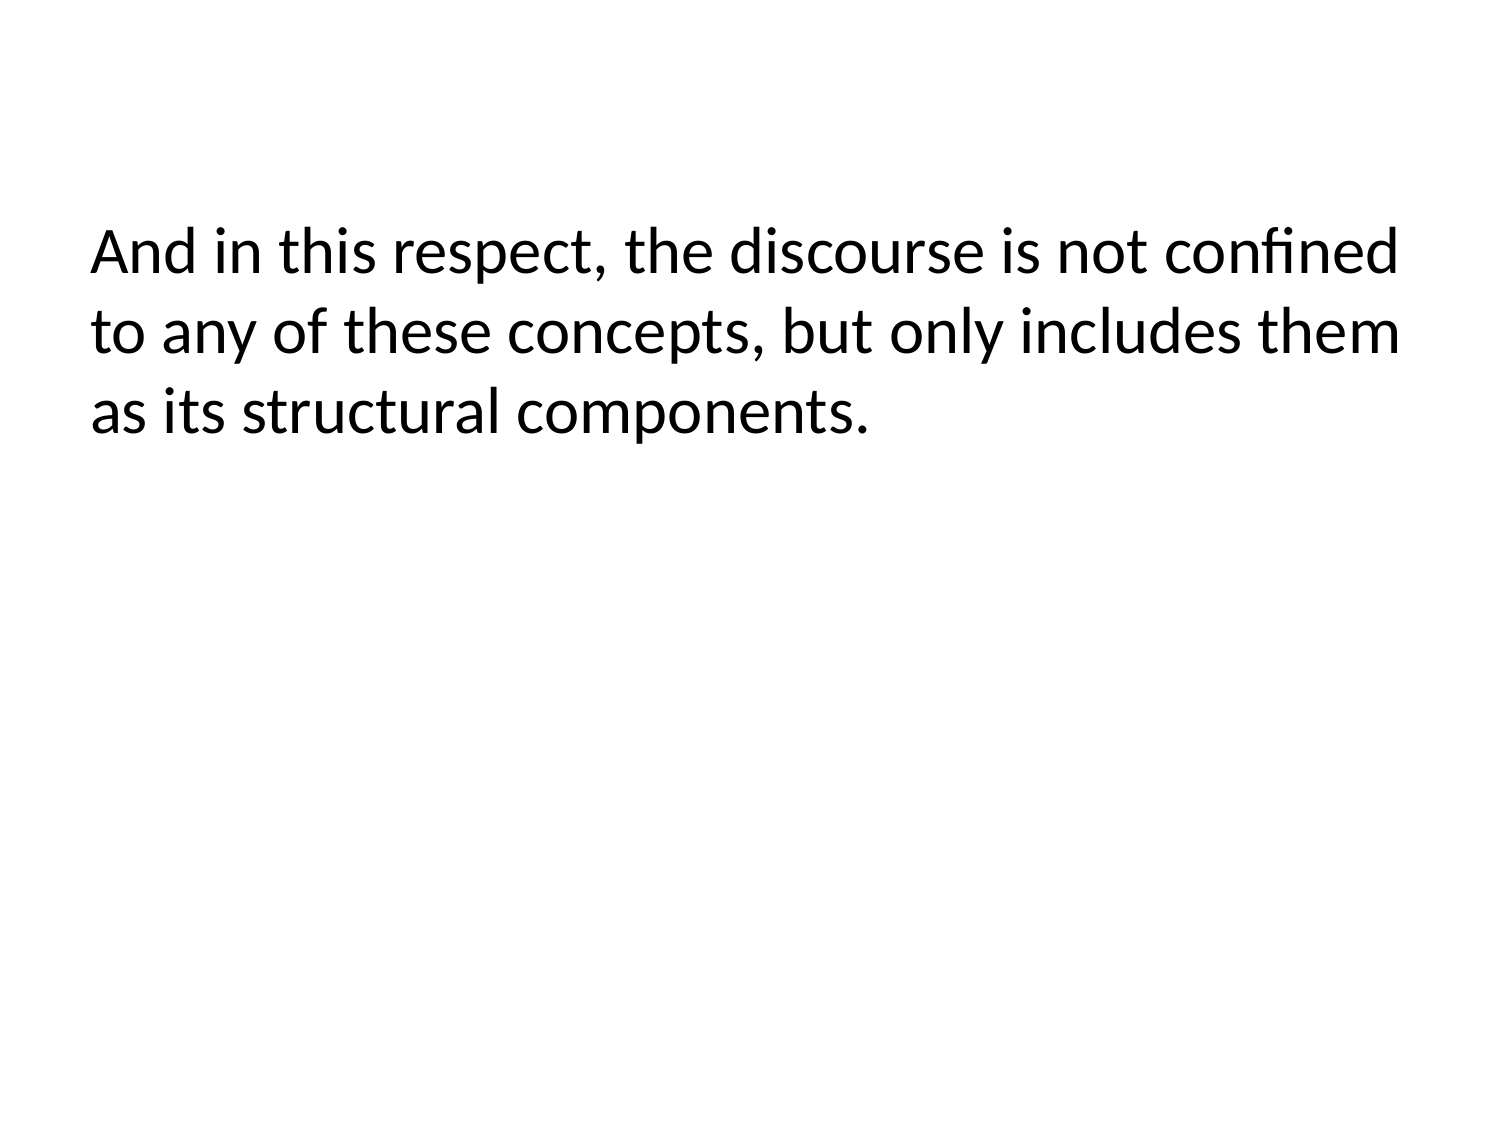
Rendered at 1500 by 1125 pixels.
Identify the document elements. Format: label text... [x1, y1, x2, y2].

list And in this respect, the discourse is not confined to any of these concepts, but only includes them as its structural components. [75, 105, 1425, 1005]
